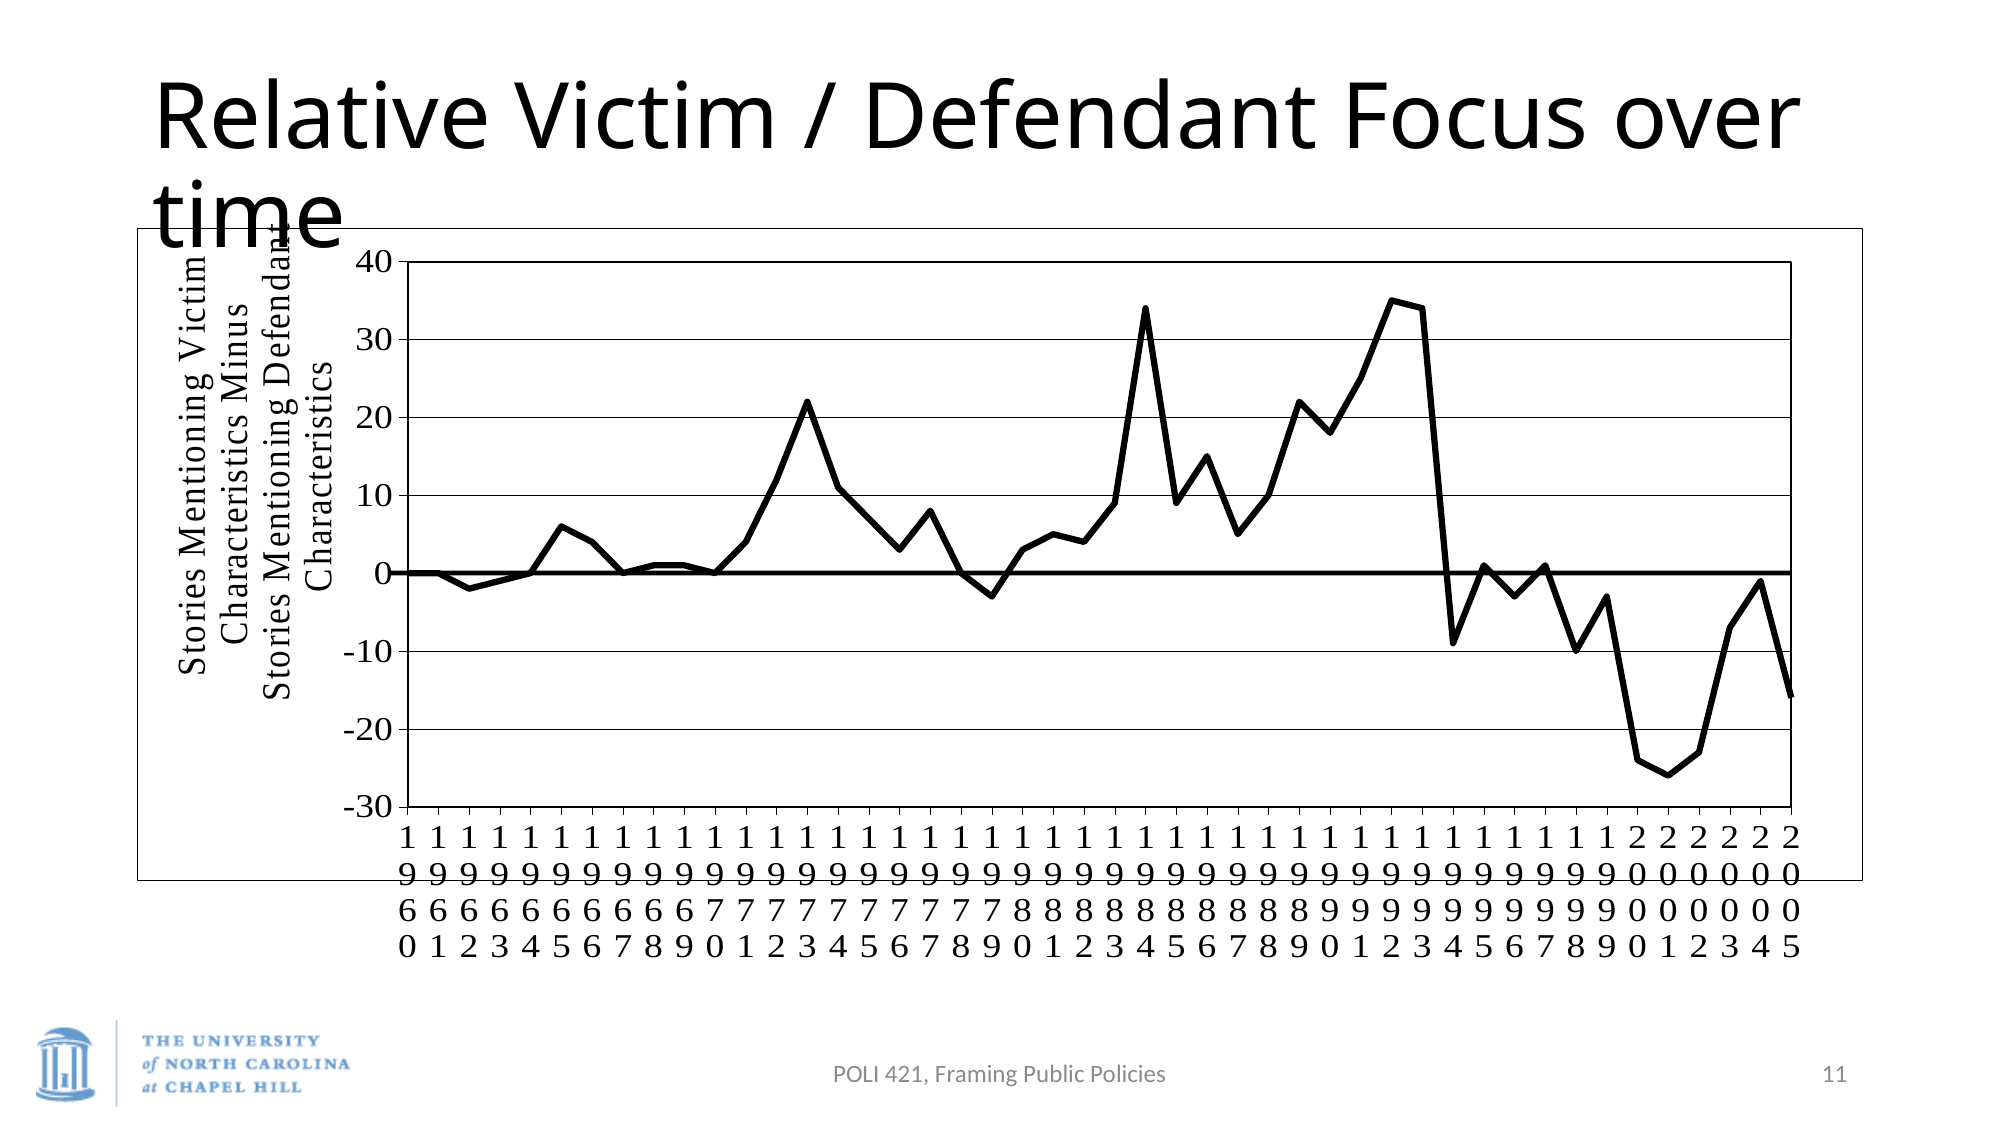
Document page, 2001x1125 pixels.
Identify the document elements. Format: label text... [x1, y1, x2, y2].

chart [137, 228, 1863, 964]
slide_number 11 [1412, 1042, 1863, 1103]
picture [36, 1020, 350, 1107]
title Relative Victim / Defendant Focus over time [137, 59, 1863, 228]
footer POLI 421, Framing Public Policies [662, 1042, 1338, 1103]
